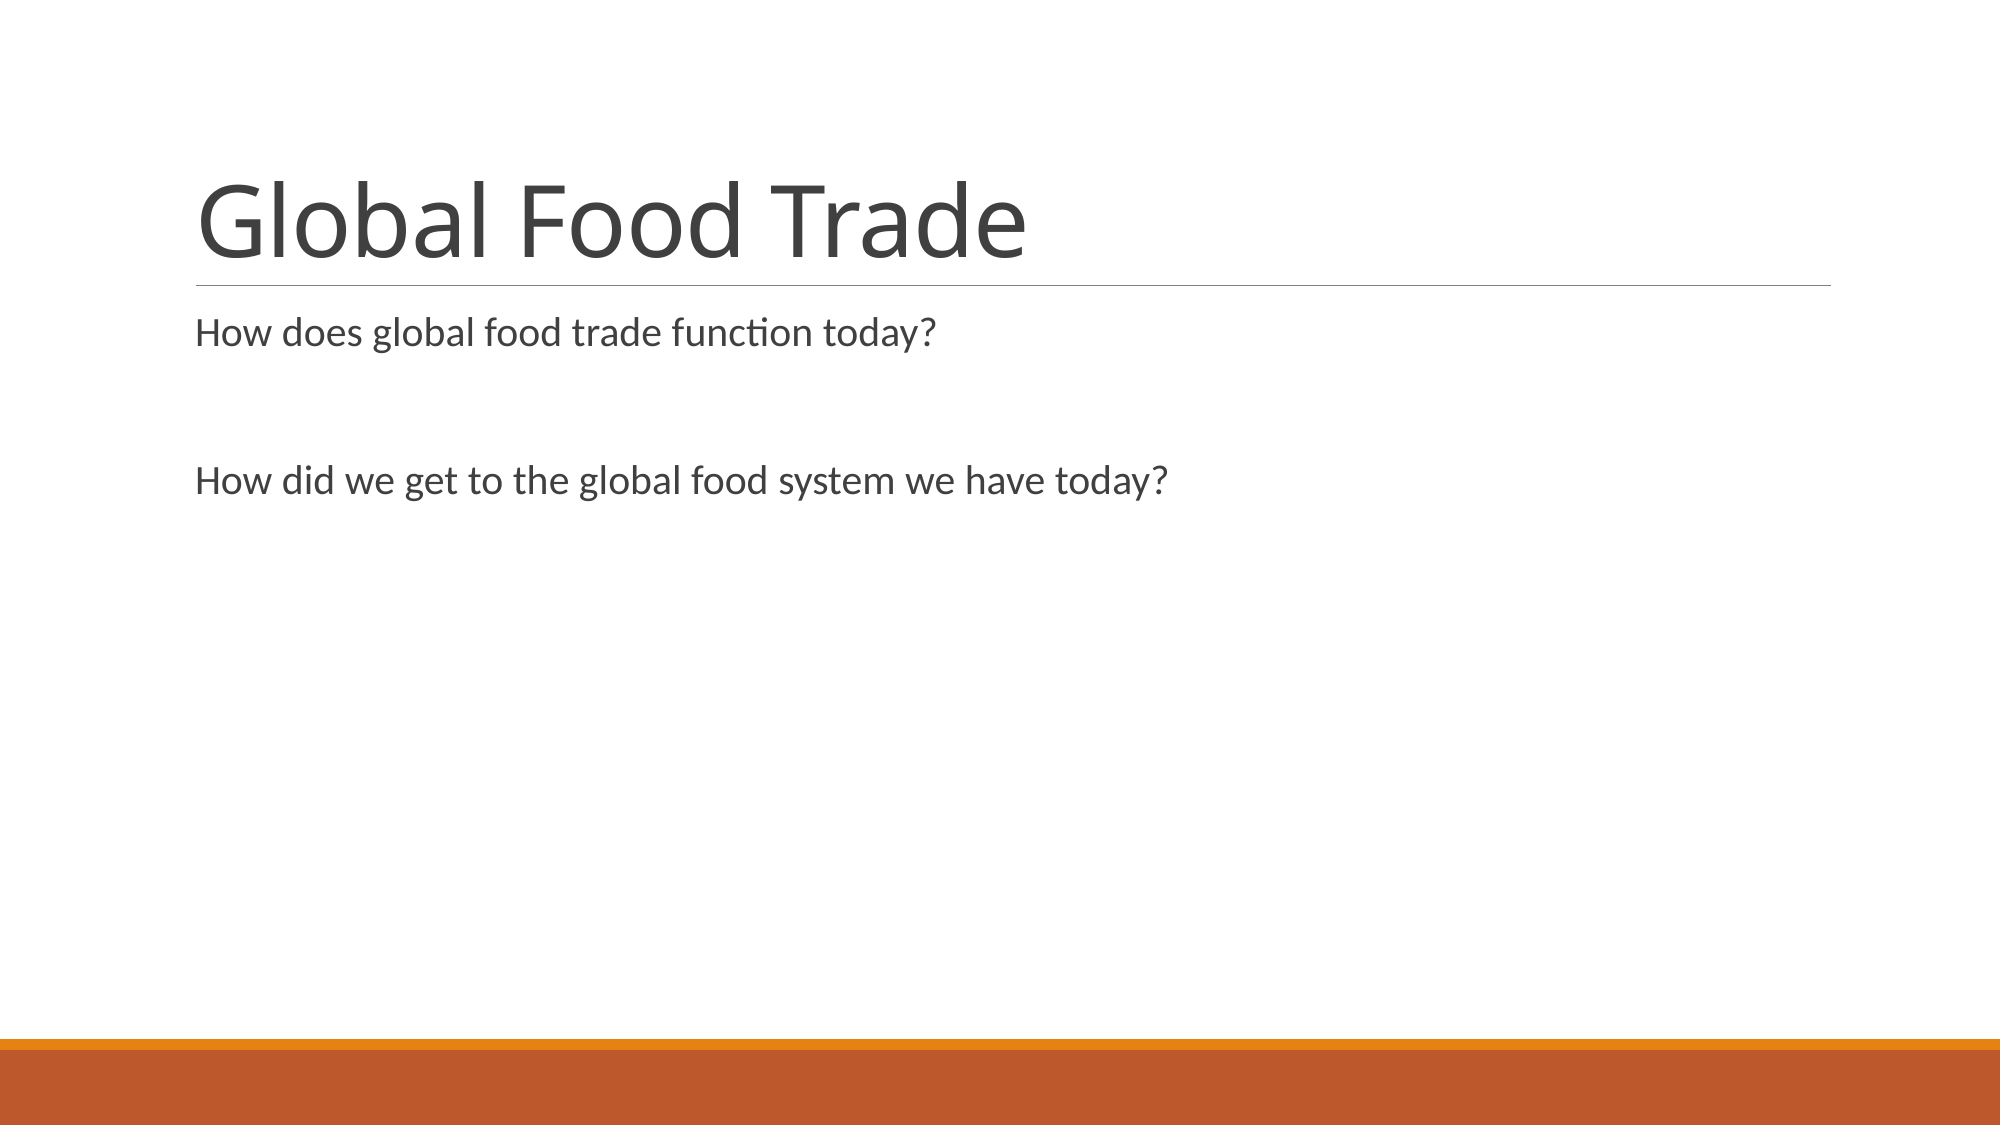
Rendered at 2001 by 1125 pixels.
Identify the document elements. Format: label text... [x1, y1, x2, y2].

list How does global food trade function today? How did we get to the global food system we have today? [180, 302, 1830, 963]
title Global Food Trade [180, 47, 1830, 285]
